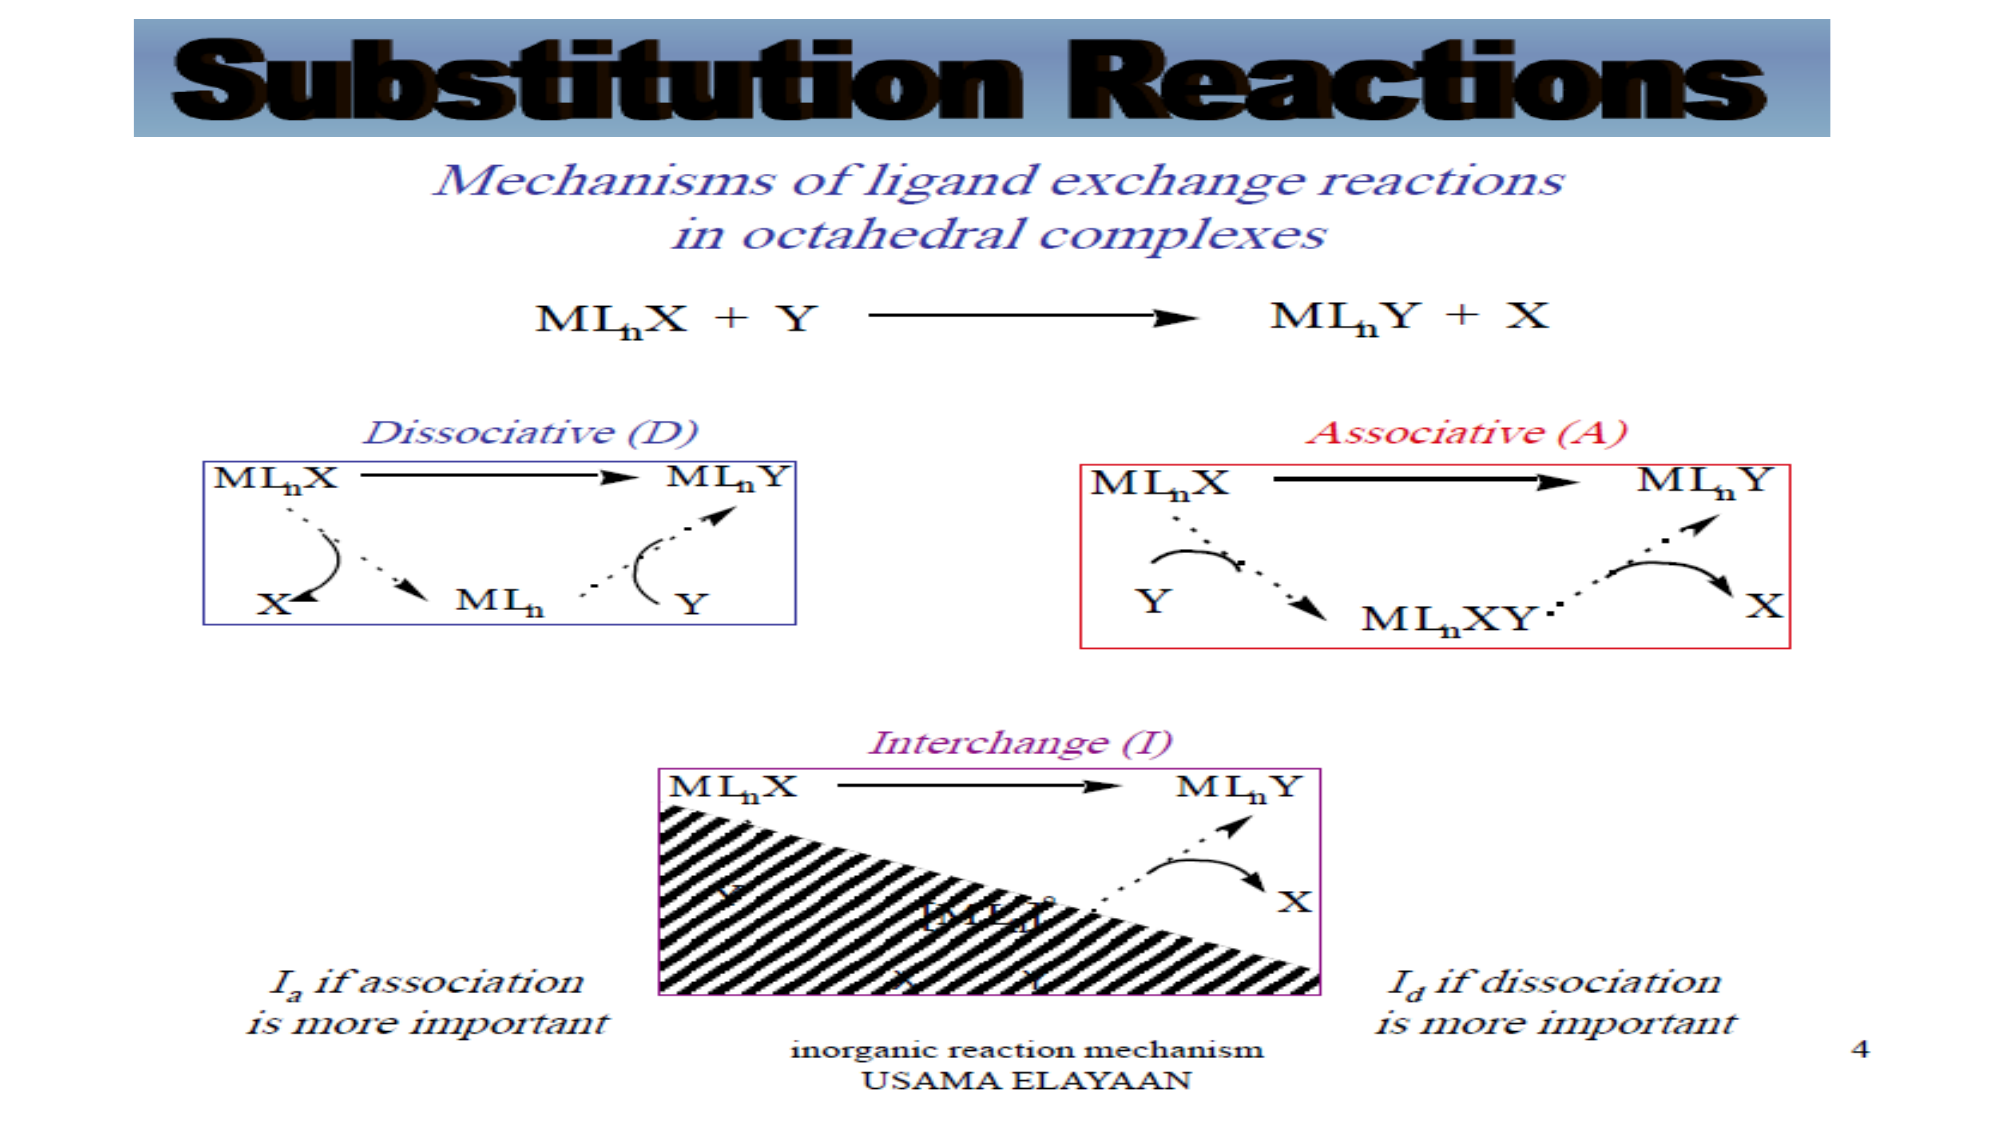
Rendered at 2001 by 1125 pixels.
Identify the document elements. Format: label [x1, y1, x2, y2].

picture [133, 19, 1831, 137]
picture [93, 153, 1928, 1105]
